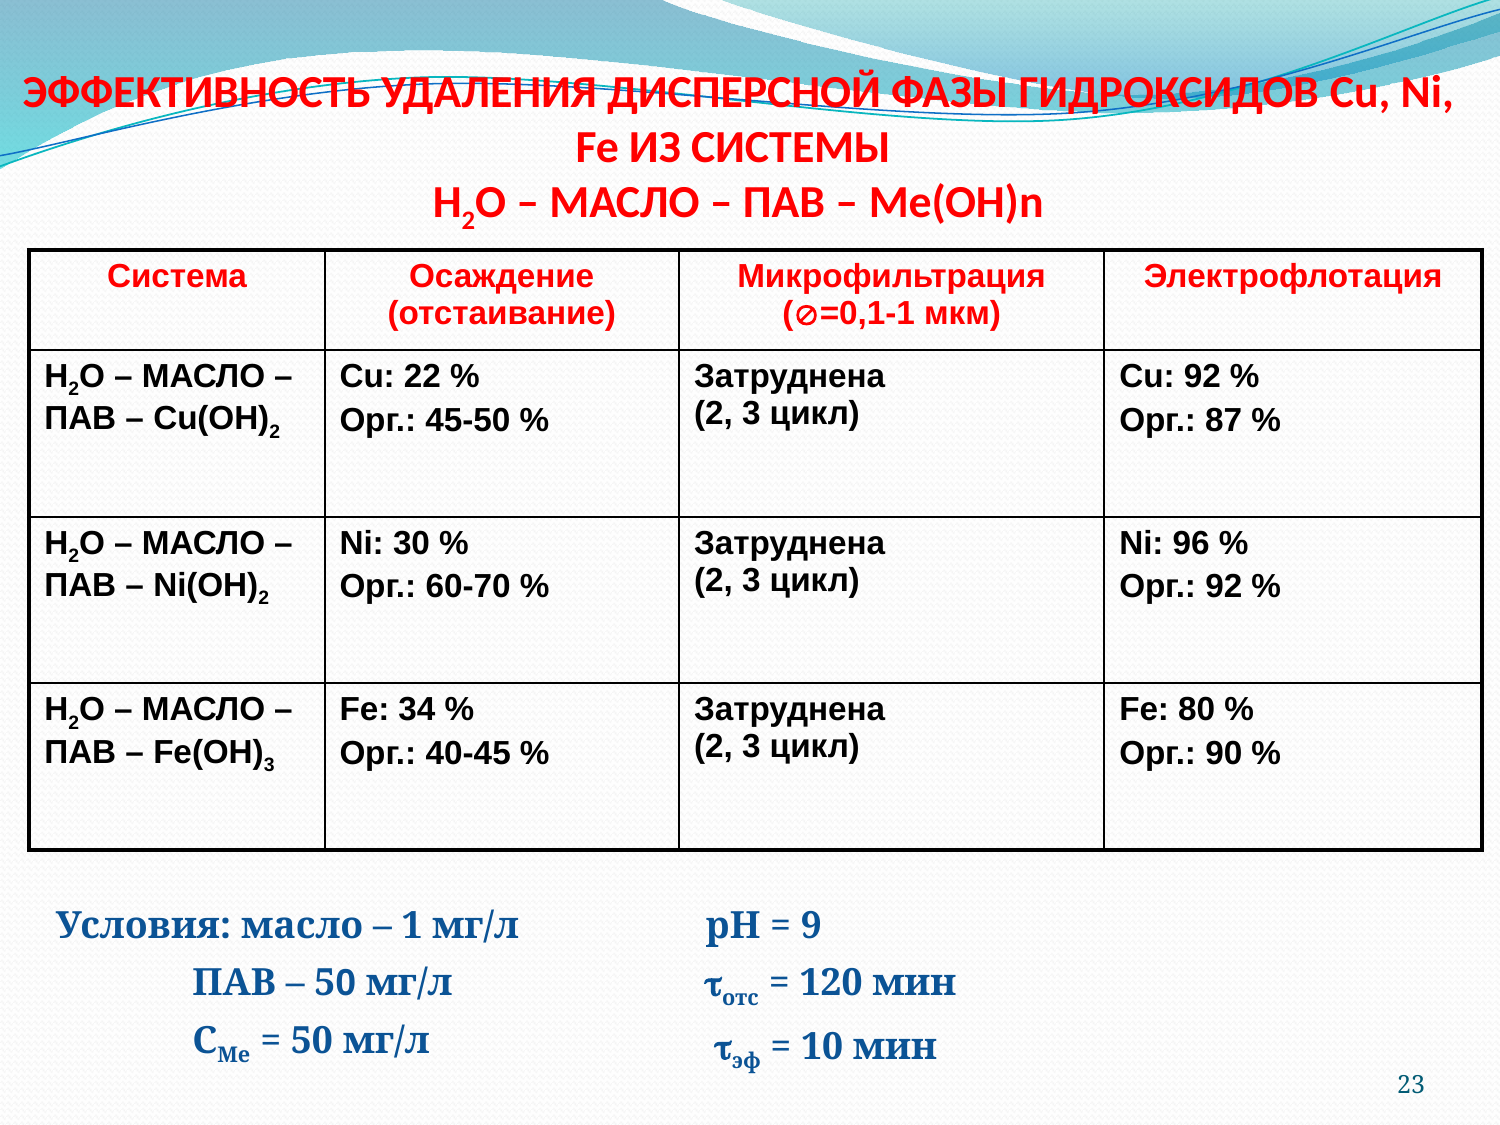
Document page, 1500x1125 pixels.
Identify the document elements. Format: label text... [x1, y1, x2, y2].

table_cell Cu: 92 % Орг.: 87 % [1105, 351, 1480, 516]
table_cell Ni: 30 % Орг.: 60-70 % [326, 518, 678, 682]
text_box pH = 9 отс = 120 мин эф = 10 мин [690, 893, 975, 1081]
table_cell Fe: 80 % Орг.: 90 % [1105, 684, 1480, 848]
text_box ЭФФЕКТИВНОСТЬ УДАЛЕНИЯ ДИСПЕРСНОЙ ФАЗЫ ГИДРОКСИДОВ Cu, Ni, Fe ИЗ СИСТЕМЫ H2O – МАСЛО – ПАВ – Me(OH)n [17, 54, 1459, 256]
table_cell Затруднена (2, 3 цикл) [680, 518, 1103, 682]
table_cell Cu: 22 % Орг.: 45-50 % [326, 351, 678, 516]
table_cell Ni: 96 % Орг.: 92 % [1105, 518, 1480, 682]
table_cell Fe: 34 % Орг.: 40-45 % [326, 684, 678, 848]
table_header Осаждение (отстаивание) [326, 252, 678, 349]
table_cell Затруднена (2, 3 цикл) [680, 684, 1103, 848]
table_header Система [31, 252, 324, 349]
table_header Электрофлотация [1105, 252, 1480, 349]
text_box Условия: масло – 1 мг/л ПАВ – 50 мг/л CMe = 50 мг/л [41, 893, 561, 1075]
table_header Микрофильтрация (=0,1-1 мкм) [680, 252, 1103, 349]
table_cell Затруднена (2, 3 цикл) [680, 351, 1103, 516]
table_cell H2O – МАСЛО – ПАВ – Ni(OH)2 [31, 518, 324, 682]
table_cell H2O – МАСЛО – ПАВ – Fe(OH)3 [31, 684, 324, 848]
table_cell H2O – МАСЛО – ПАВ – Cu(OH)2 [31, 351, 324, 516]
slide_number 23 [1299, 1042, 1425, 1103]
